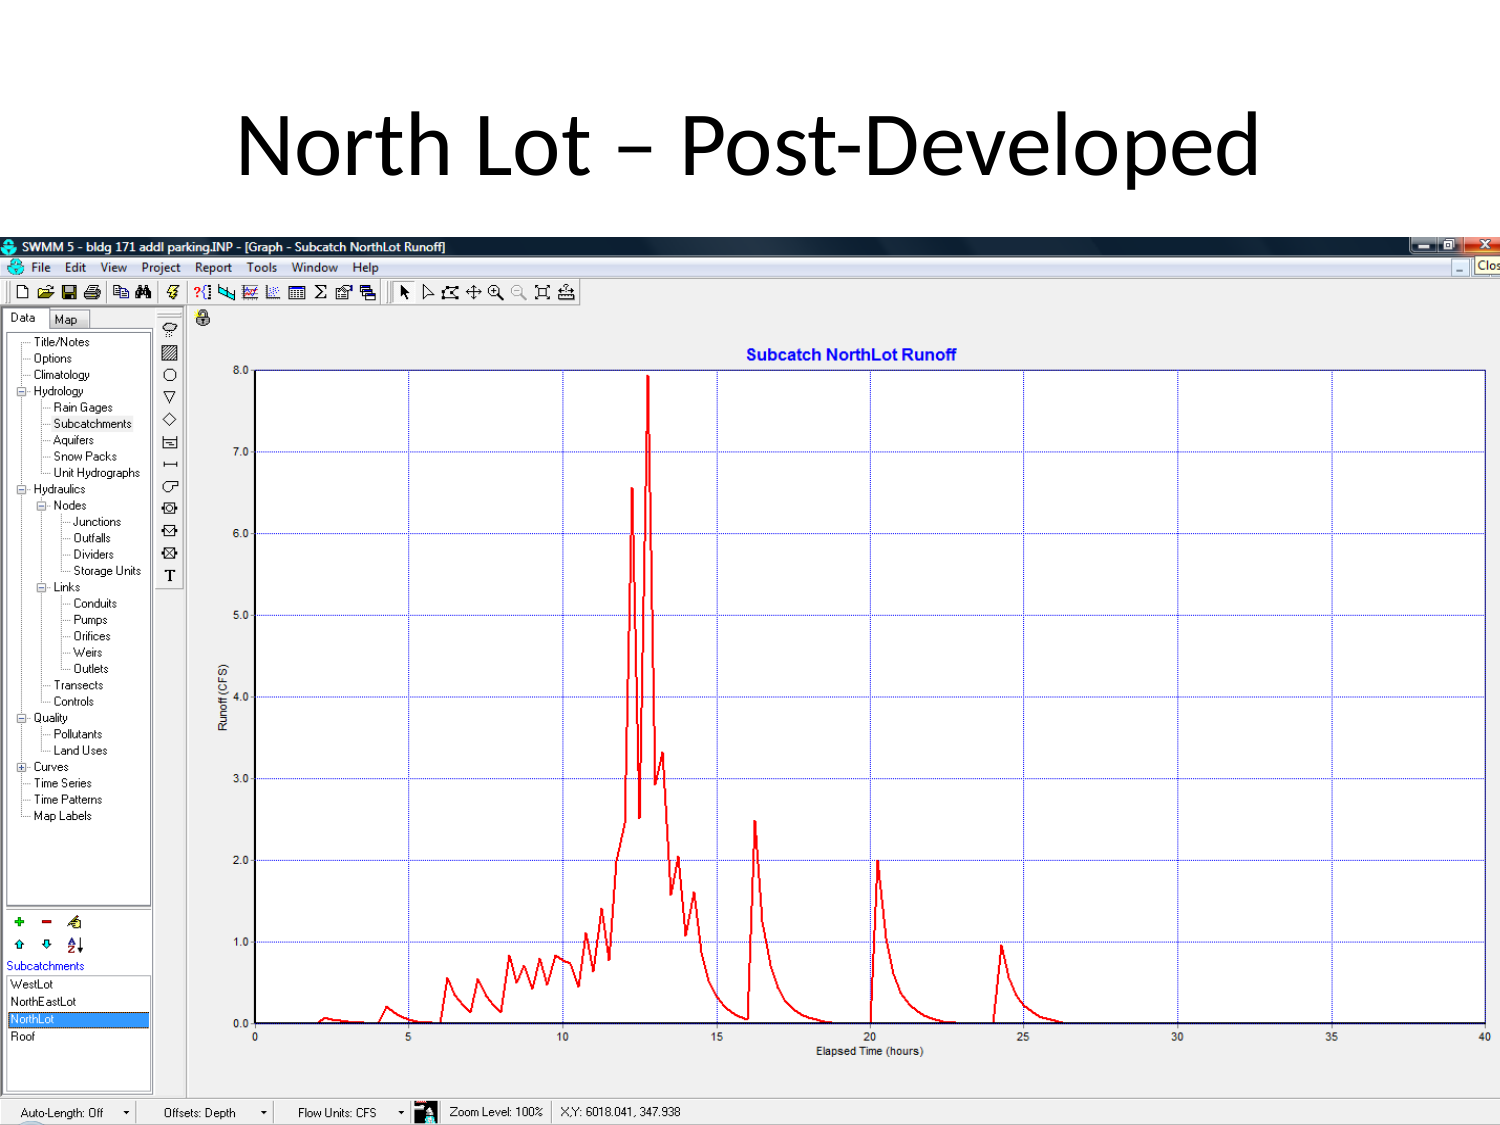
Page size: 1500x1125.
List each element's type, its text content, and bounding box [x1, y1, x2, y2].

picture [0, 237, 1500, 1125]
title North Lot – Post-Developed [75, 45, 1425, 233]
